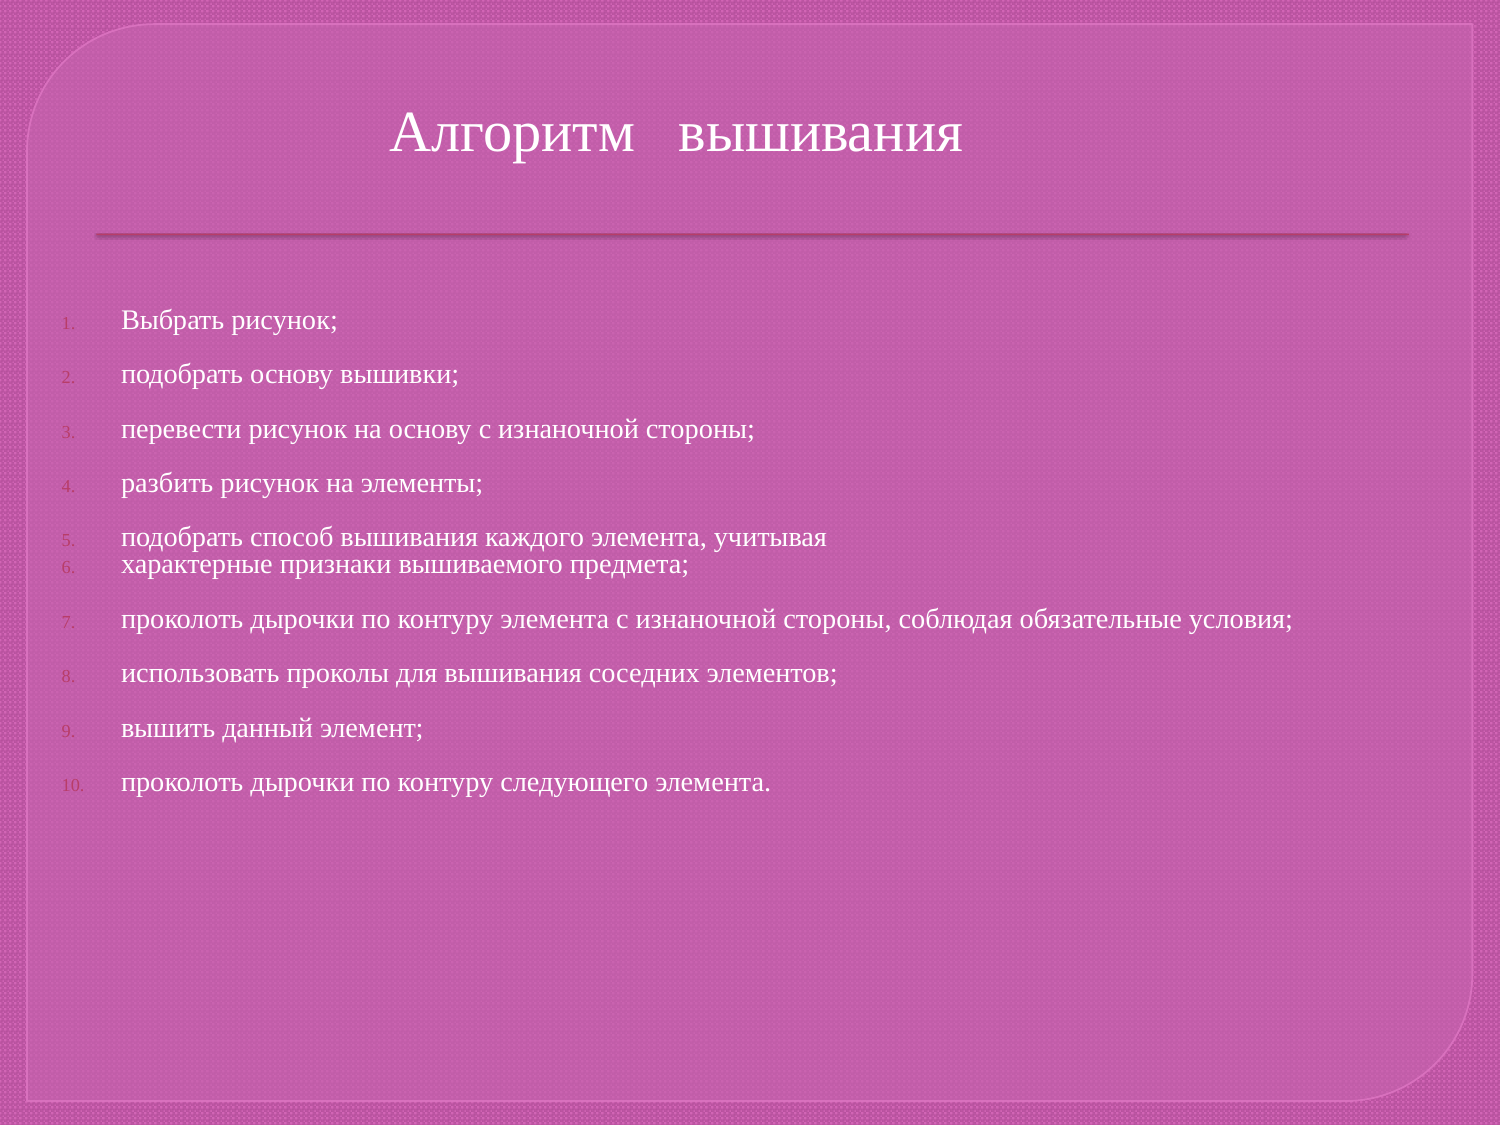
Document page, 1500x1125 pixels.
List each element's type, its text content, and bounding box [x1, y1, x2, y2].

list Выбрать рисунок; подобрать основу вышивки; перевести рисунок на основу с изнаночной стороны; разбить рисунок на элементы; подобрать способ вышивания каждого элемента, учитывая характерные признаки вышиваемого предмета; проколоть дырочки по контуру элемента с изнаночной стороны, соблюдая обязательные условия; использовать проколы для вышивания соседних элементов; вышить данный элемент; проколоть дырочки по контуру следующего элемента. [46, 246, 1397, 903]
text_box Алгоритм вышивания [375, 85, 1055, 171]
